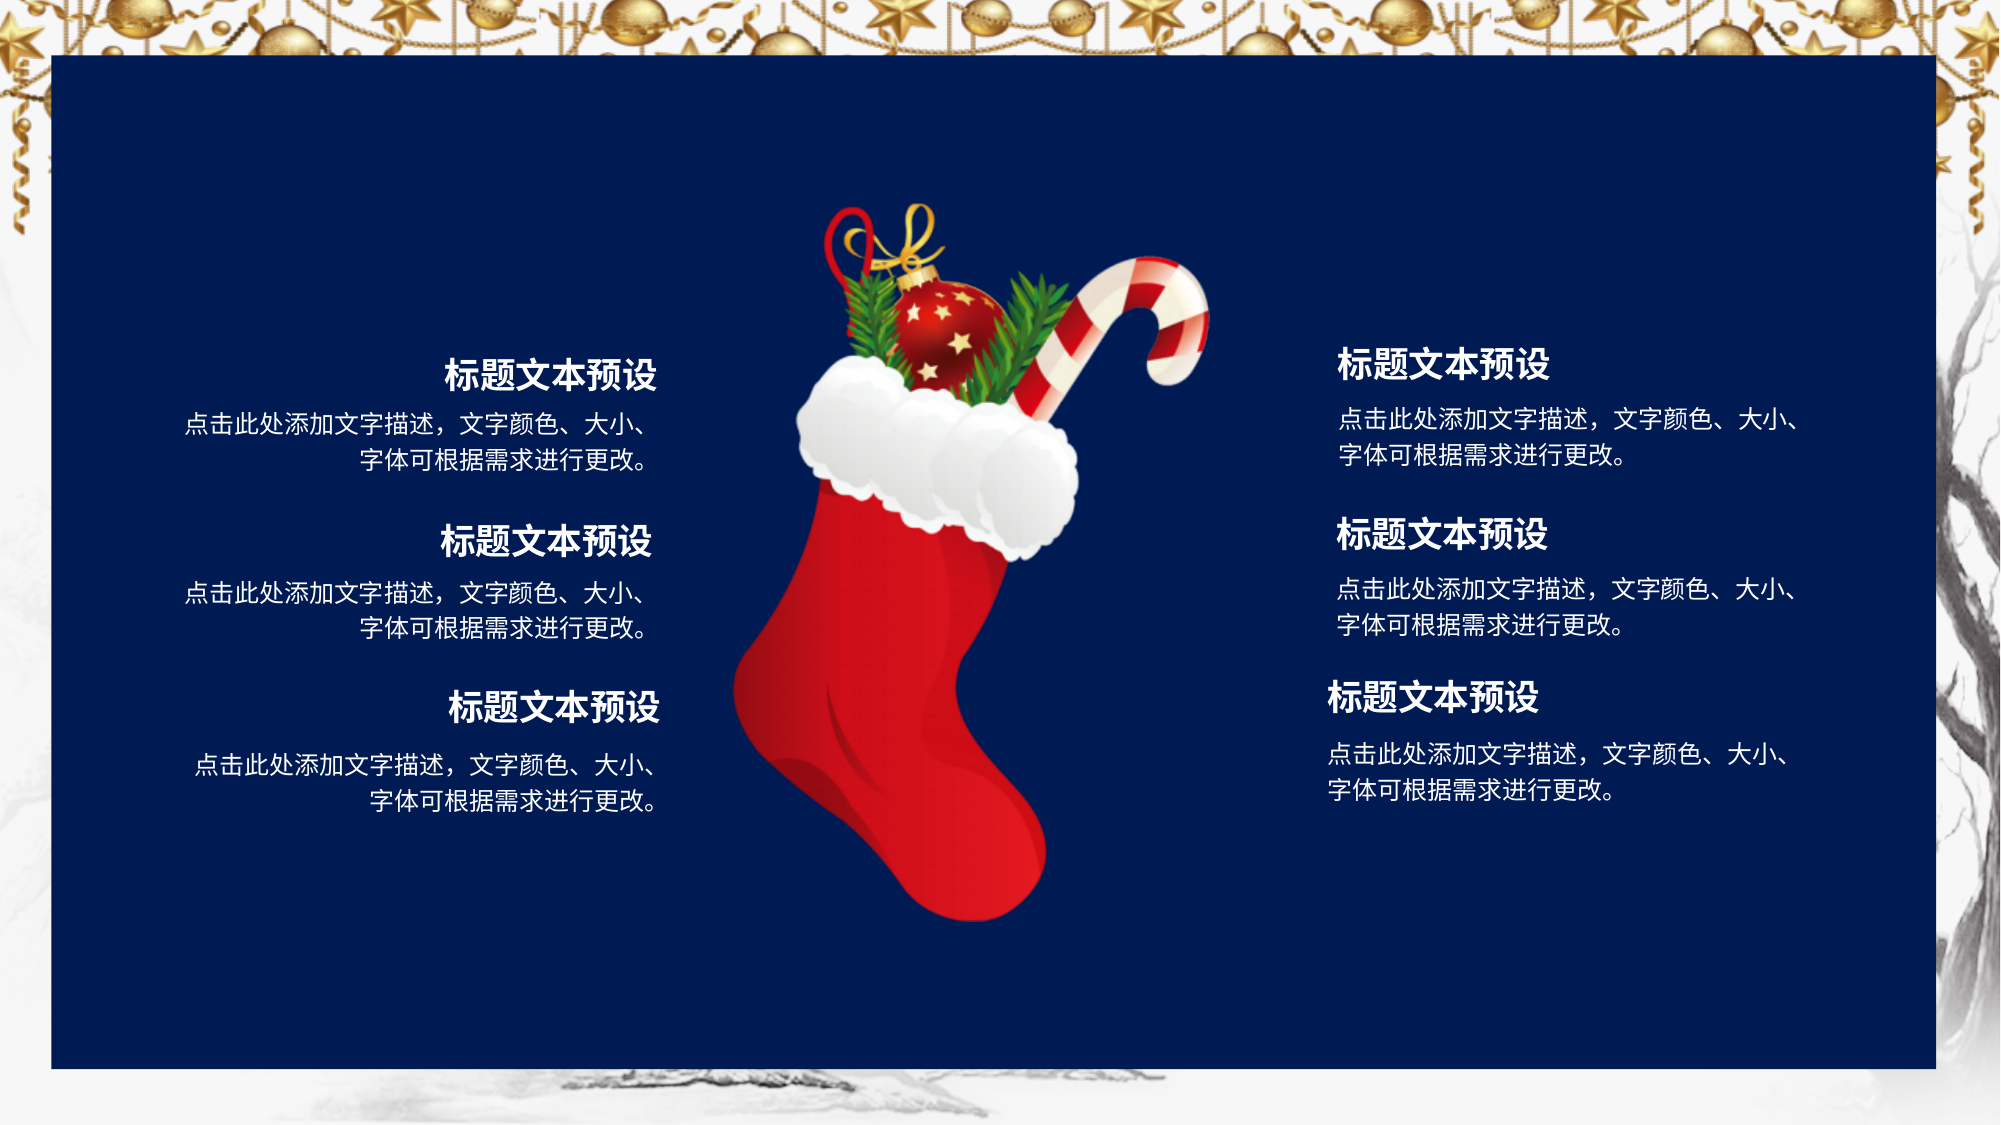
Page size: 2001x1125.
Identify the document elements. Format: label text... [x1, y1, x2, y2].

text_box 标题文本预设 [429, 345, 732, 403]
text_box 点击此处添加文字描述，文字颜色、大小、字体可根据需求进行更改。 [157, 735, 685, 828]
text_box 点击此处添加文字描述，文字颜色、大小、字体可根据需求进行更改。 [1321, 560, 1849, 652]
text_box 标题文本预设 [425, 511, 732, 569]
text_box 点击此处添加文字描述，文字颜色、大小、字体可根据需求进行更改。 [1312, 725, 1840, 817]
text_box 标题文本预设 [1321, 504, 1682, 560]
text_box 标题文本预设 [433, 677, 732, 736]
picture [0, 0, 2001, 1125]
text_box 点击此处添加文字描述，文字颜色、大小、字体可根据需求进行更改。 [1323, 390, 1851, 482]
text_box 点击此处添加文字描述，文字颜色、大小、字体可根据需求进行更改。 [147, 395, 675, 487]
text_box 标题文本预设 [1312, 667, 1673, 725]
text_box 点击此处添加文字描述，文字颜色、大小、字体可根据需求进行更改。 [147, 563, 675, 656]
text_box 标题文本预设 [1322, 334, 1684, 393]
